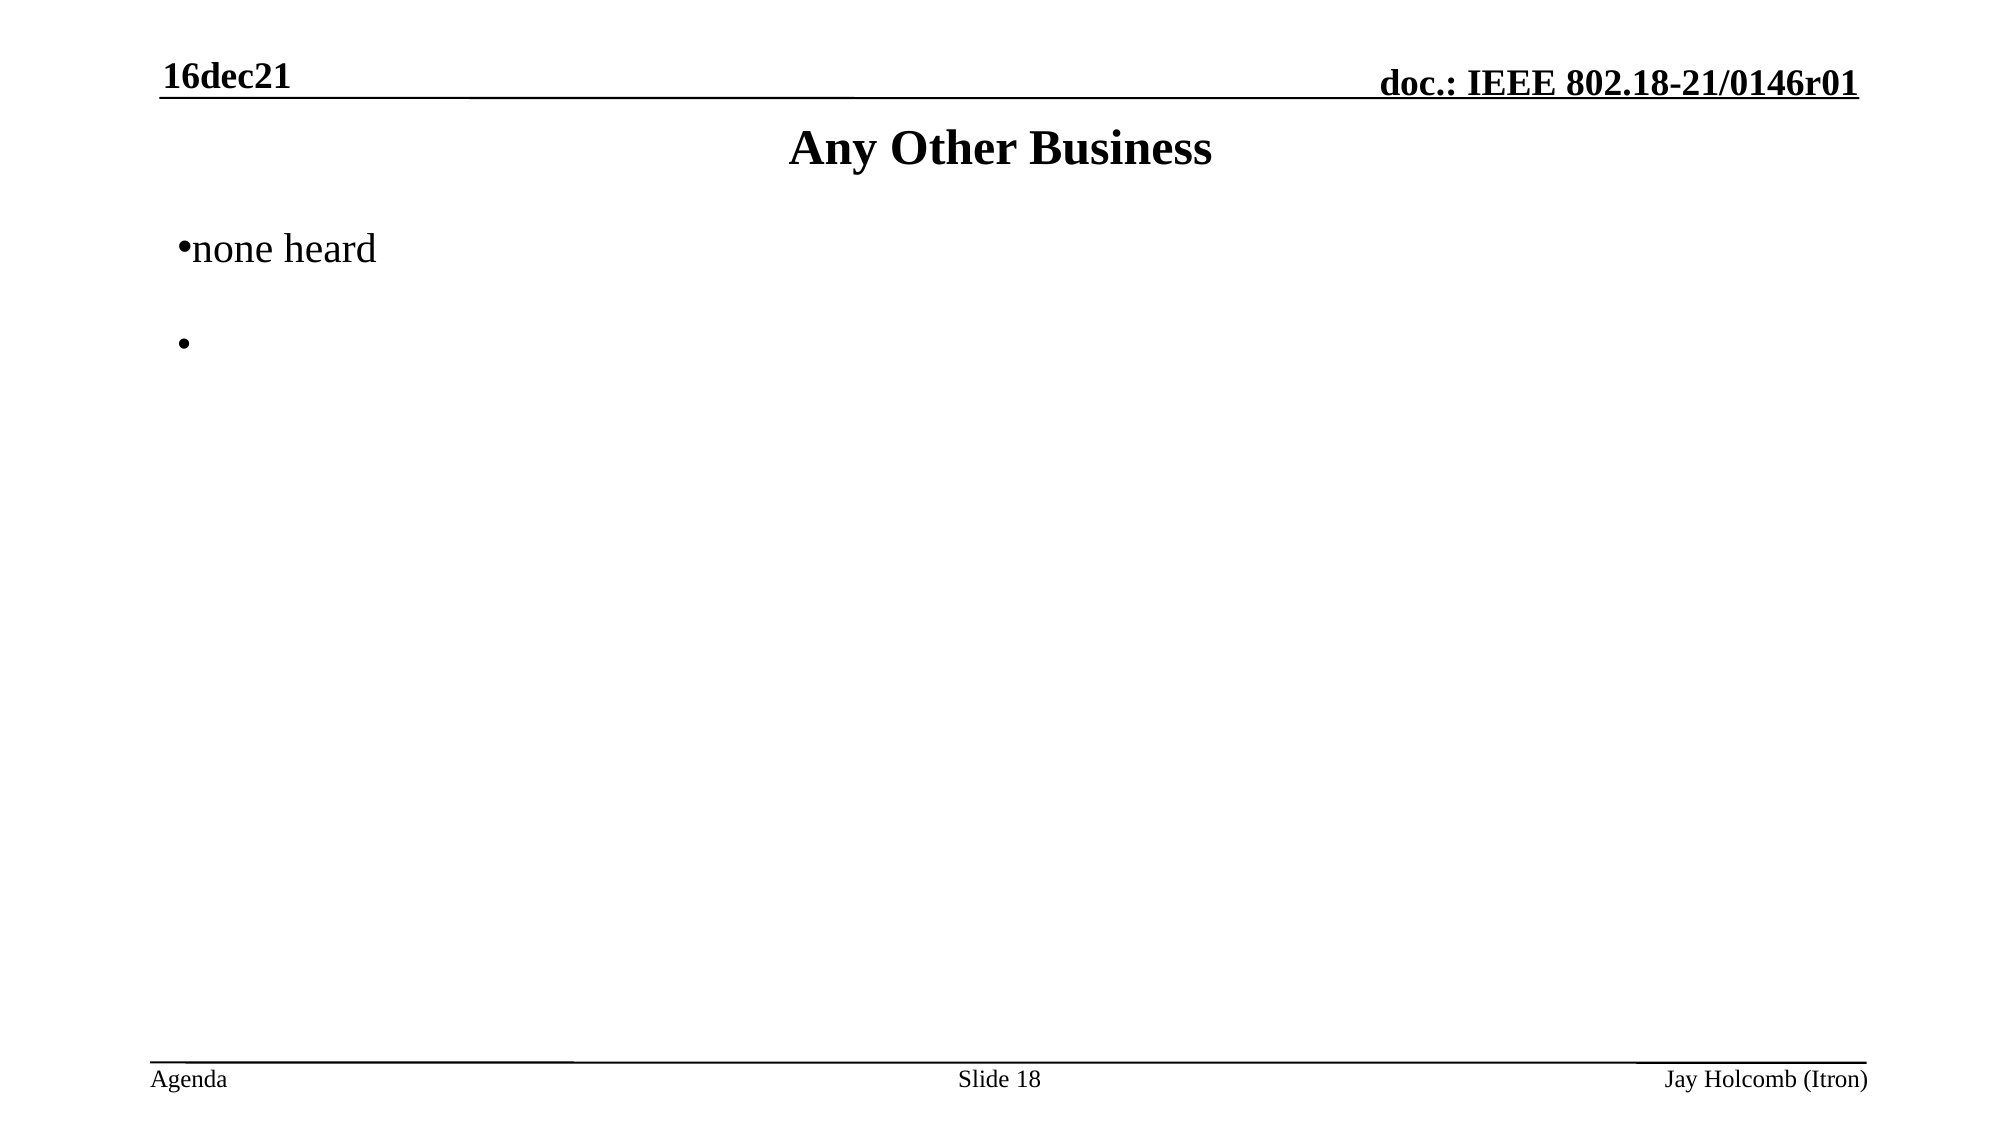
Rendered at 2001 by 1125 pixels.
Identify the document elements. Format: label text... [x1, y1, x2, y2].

list none heard [162, 187, 1988, 1063]
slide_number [162, 62, 512, 96]
footer Jay Holcomb (Itron) [1171, 1061, 1869, 1093]
slide_number Slide 18 [933, 1061, 1067, 1123]
title Any Other Business [363, 101, 1639, 187]
